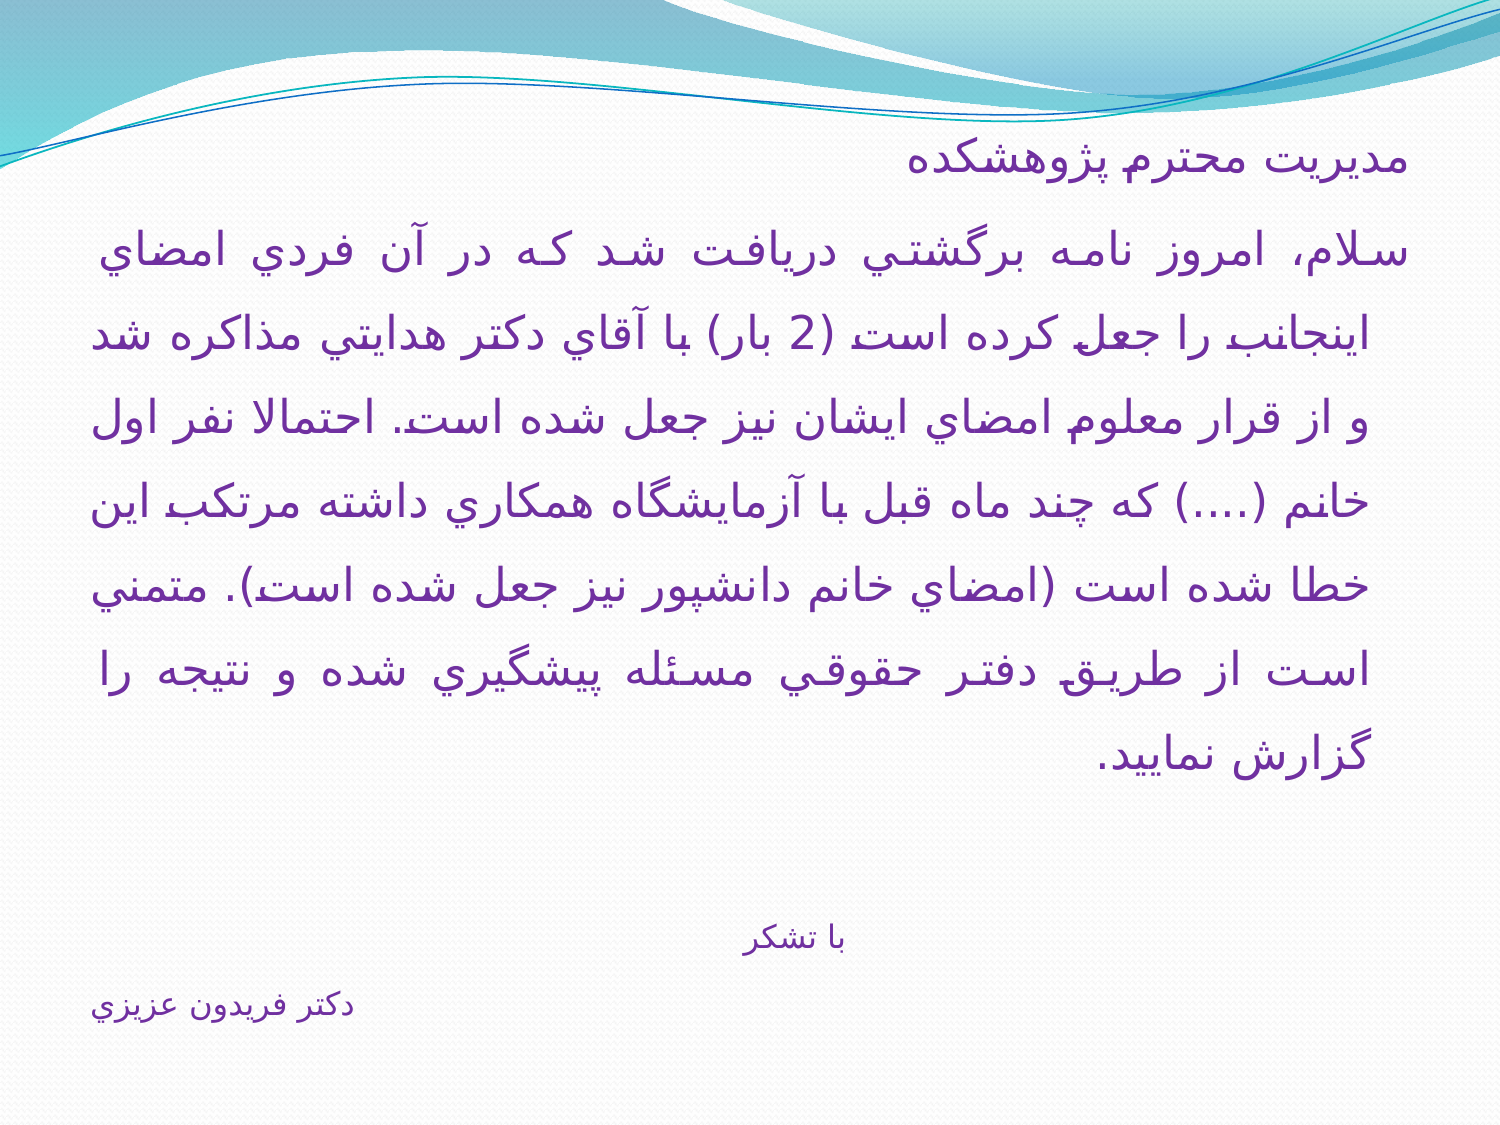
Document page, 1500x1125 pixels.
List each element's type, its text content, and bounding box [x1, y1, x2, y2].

list مديريت محترم پژوهشكده سلام، امروز نامه برگشتي دريافت شد كه در آن فردي امضاي اينجانب را جعل كرده است (2 بار) با آقاي دكتر هدايتي مذاكره شد و از قرار معلوم امضاي ايشان نيز جعل شده است. احتمالا نفر اول خانم (....) كه چند ماه قبل با آزمايشگاه همكاري داشته مرتكب اين خطا شده است (امضاي خانم دانشپور نيز جعل شده است). متمني است از طريق دفتر حقوقي مسئله پيشگيري شده و نتيجه را گزارش نماييد. با تشكر دكتر فريدون عزيزي [75, 90, 1425, 1038]
